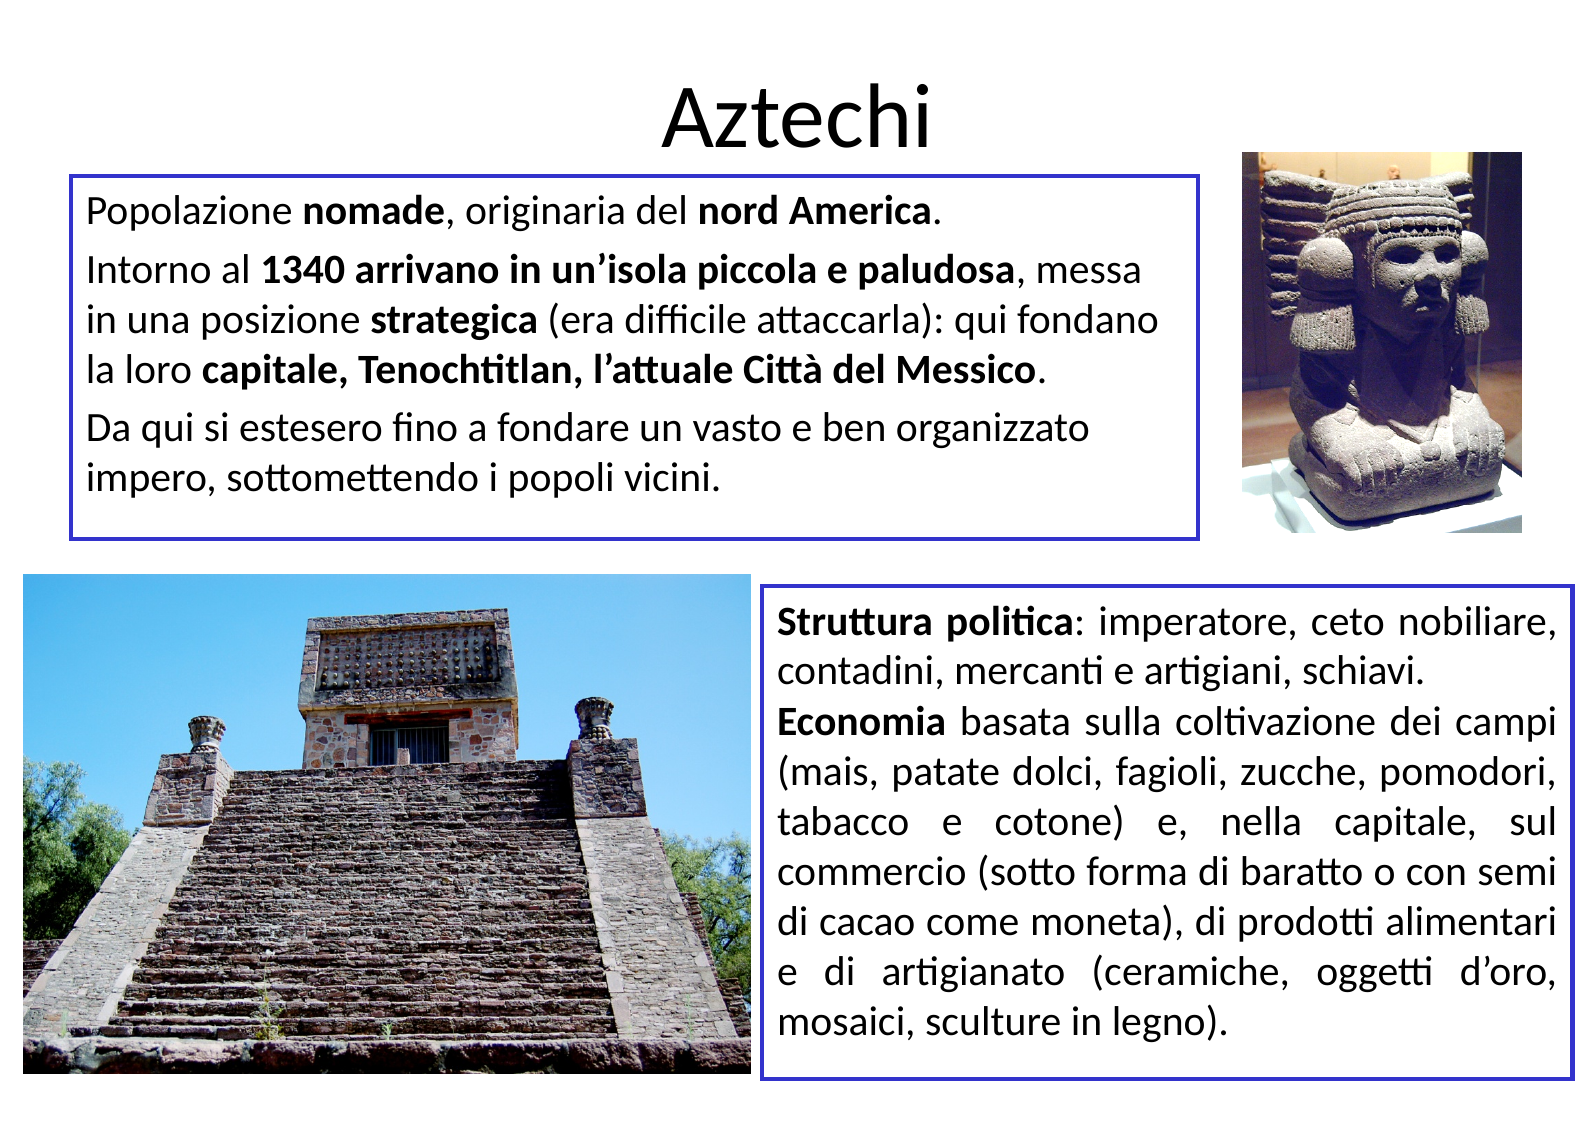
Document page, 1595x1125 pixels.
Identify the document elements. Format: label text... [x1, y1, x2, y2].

picture [23, 573, 751, 1074]
picture [1242, 152, 1522, 533]
text_box Struttura politica: imperatore, ceto nobiliare, contadini, mercanti e artigiani, schiavi. Economia basata sulla coltivazione dei campi (mais, patate dolci, fagioli, zucche, pomodori, tabacco e cotone) e, nella capitale, sul commercio (sotto forma di baratto o con semi di cacao come moneta), di prodotti alimentari e di artigianato (ceramiche, oggetti d’oro, mosaici, sculture in legno). [760, 584, 1575, 1081]
list Popolazione nomade, originaria del nord America. Intorno al 1340 arrivano in un’isola piccola e paludosa, messa in una posizione strategica (era difficile attaccarla): qui fondano la loro capitale, Tenochtitlan, l’attuale Città del Messico. Da qui si estesero fino a fondare un vasto e ben organizzato impero, sottomettendo i popoli vicini. [69, 174, 1200, 541]
title Aztechi [0, 58, 1595, 163]
